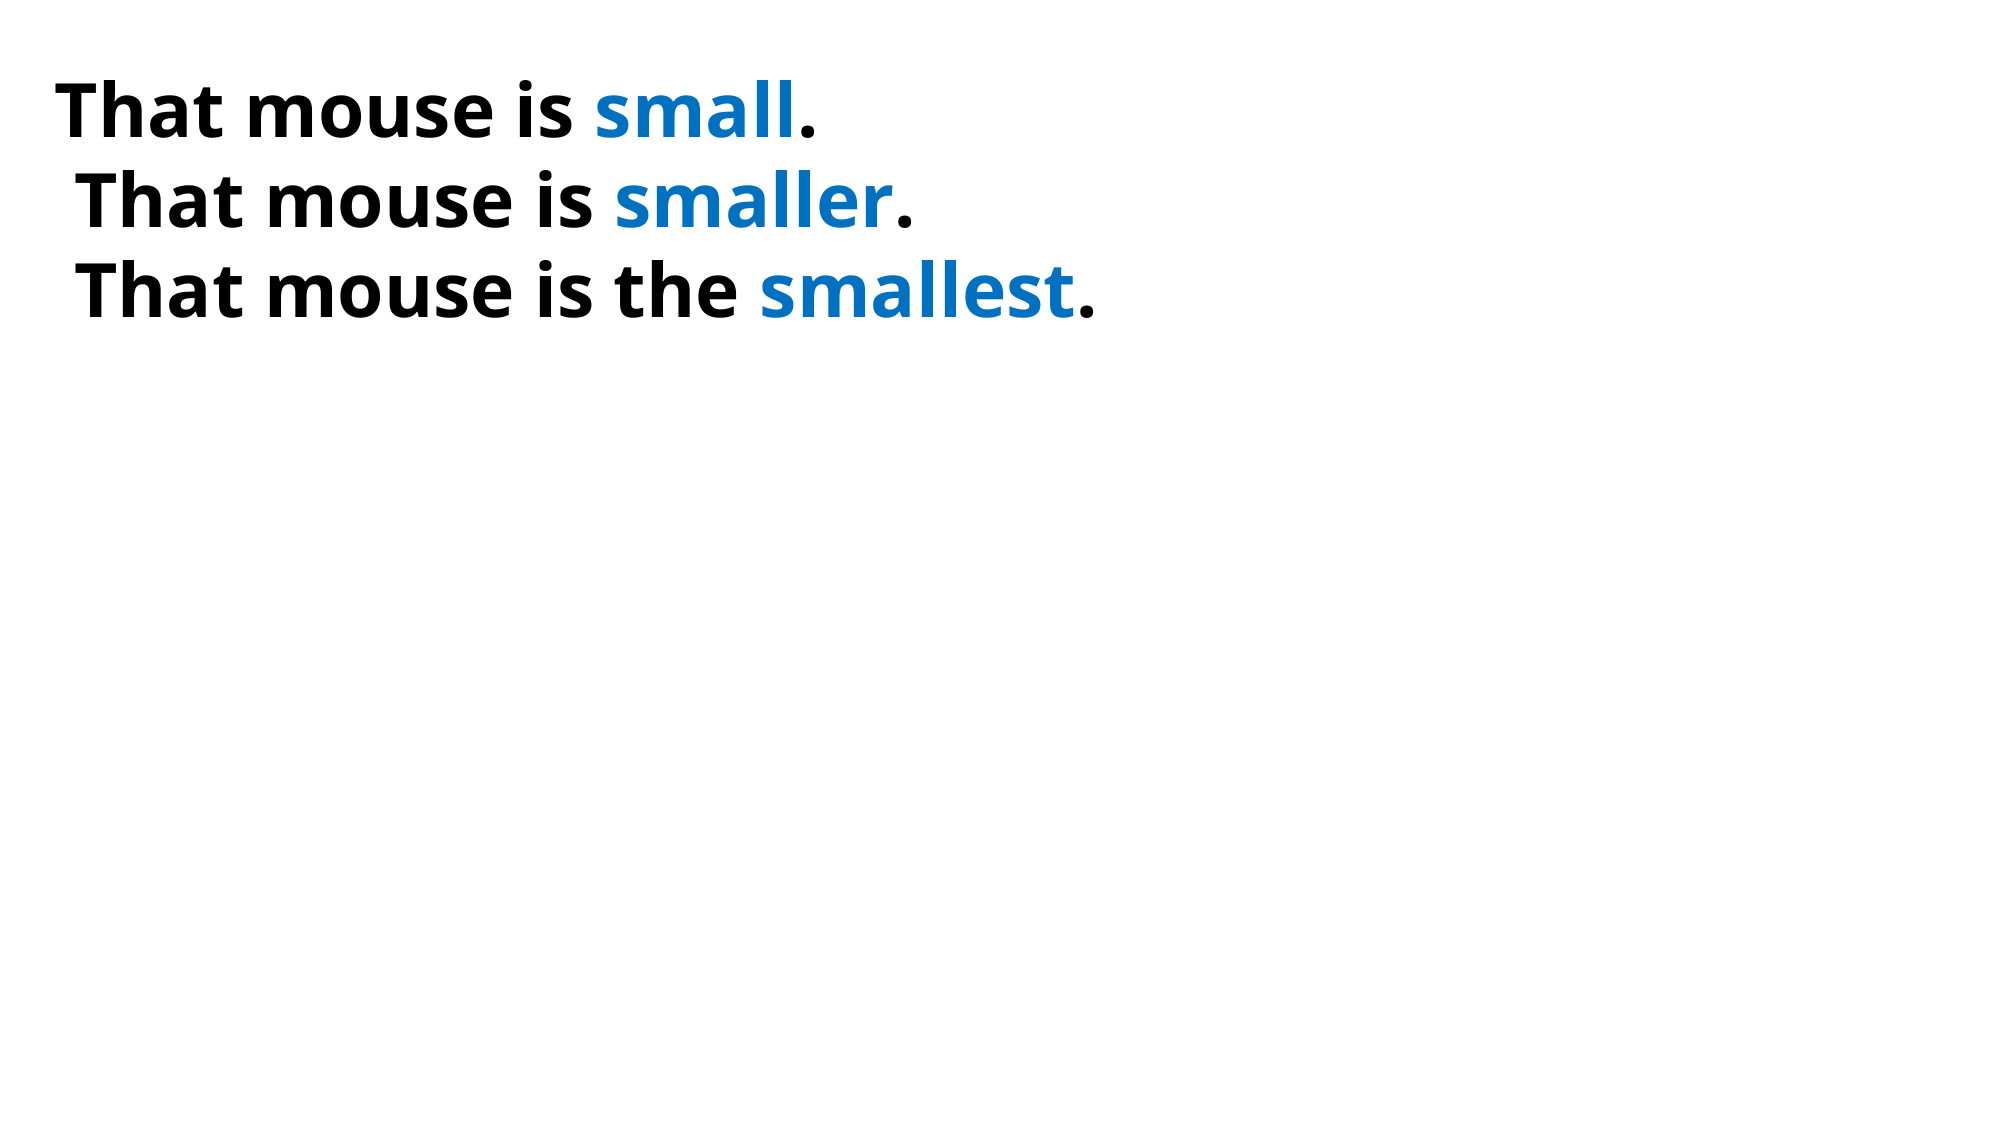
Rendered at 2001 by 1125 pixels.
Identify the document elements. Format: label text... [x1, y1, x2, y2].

text_box That mouse is small. That mouse is smaller. That mouse is the smallest. [39, 54, 1960, 430]
